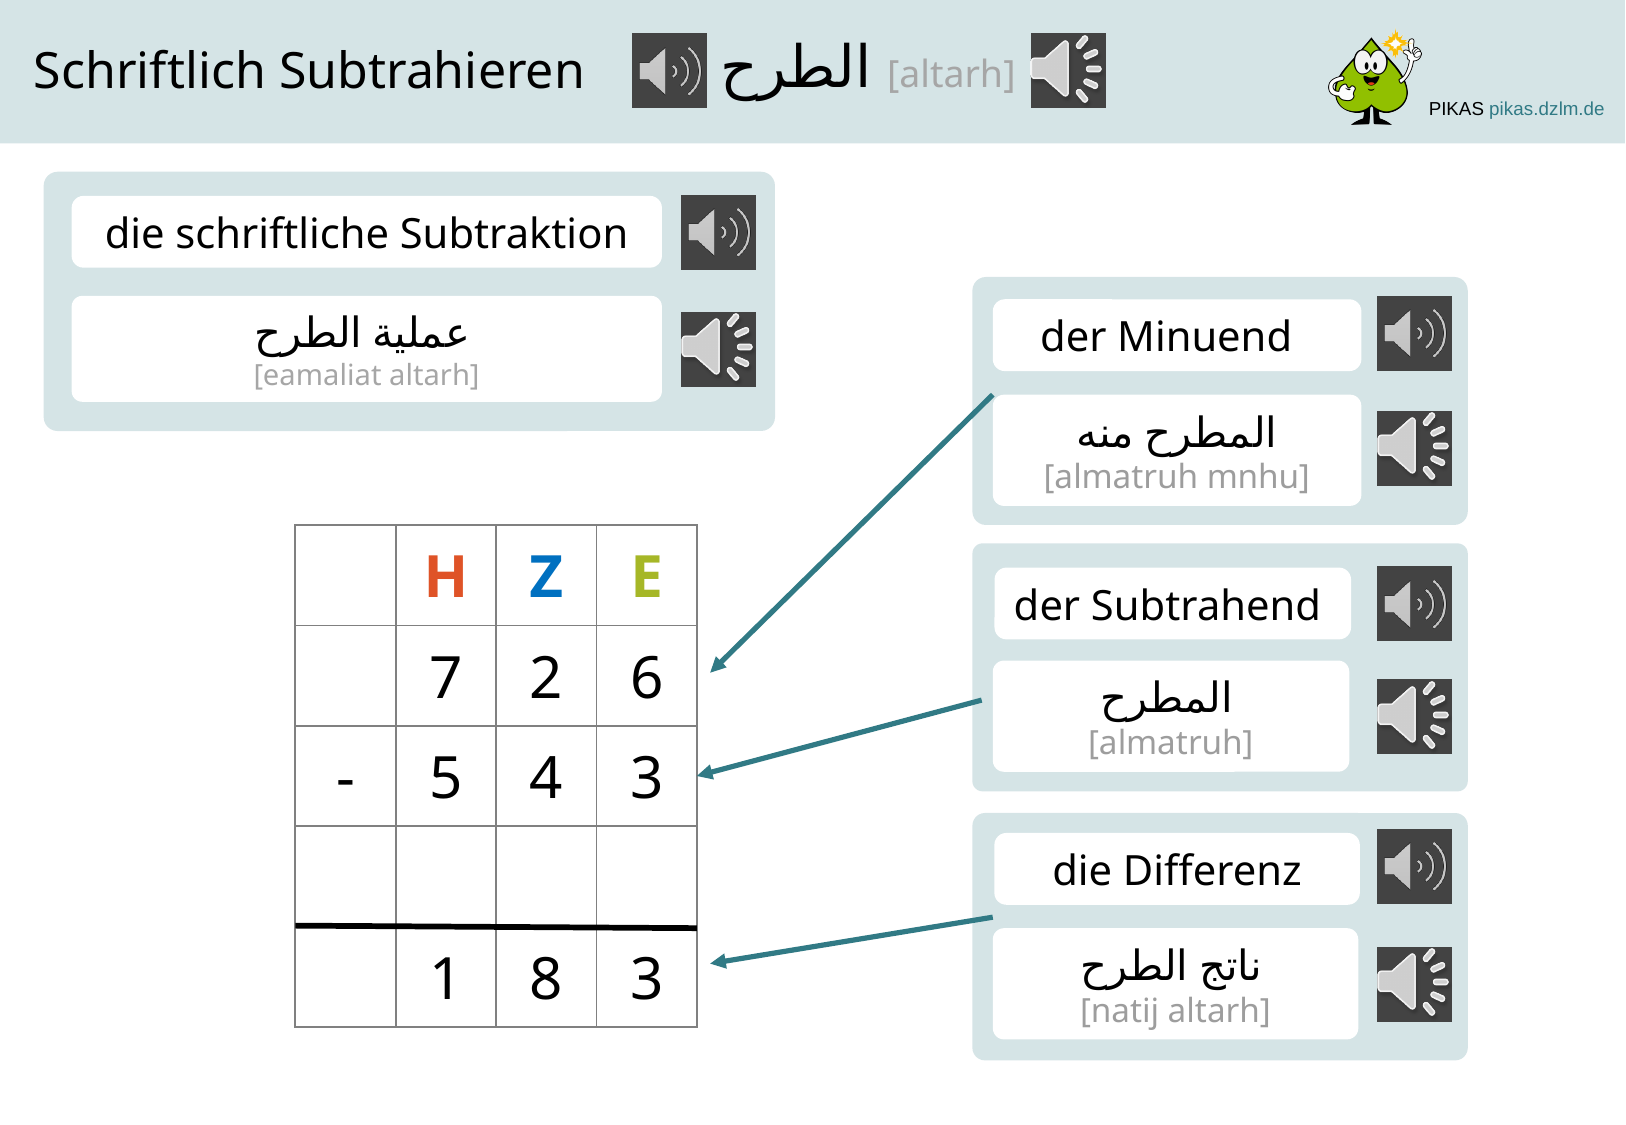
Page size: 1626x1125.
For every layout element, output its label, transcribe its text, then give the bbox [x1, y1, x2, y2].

text_box [971, 542, 1469, 793]
text_box [42, 170, 777, 433]
table_cell 8 [497, 930, 596, 1026]
picture [1376, 827, 1453, 905]
table_cell [296, 827, 395, 923]
text_box [971, 275, 1469, 527]
table_cell 7 [397, 626, 495, 725]
picture [1376, 295, 1453, 372]
table_header Z [497, 526, 596, 625]
table_cell 2 [497, 626, 596, 725]
picture [1376, 945, 1453, 1023]
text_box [696, 700, 982, 777]
table_cell 5 [397, 727, 495, 825]
table_cell 6 [597, 626, 696, 725]
table_cell 4 [497, 727, 596, 825]
table_cell - [296, 727, 395, 825]
table_cell [397, 827, 495, 924]
table_header E [597, 526, 696, 625]
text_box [992, 832, 1360, 1041]
table_cell [497, 827, 596, 924]
table_header [296, 526, 395, 625]
picture [680, 193, 758, 271]
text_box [71, 195, 662, 403]
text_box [992, 567, 1351, 773]
table_cell [597, 827, 696, 925]
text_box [710, 394, 993, 673]
table_cell [296, 626, 395, 725]
table_cell 3 [597, 931, 696, 1026]
table_cell [296, 929, 395, 1026]
picture [1376, 409, 1453, 487]
text_box Schriftlich Subtrahieren [23, 23, 692, 114]
table_cell 3 [597, 727, 696, 825]
picture [1376, 678, 1453, 755]
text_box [710, 917, 993, 964]
picture [631, 32, 709, 109]
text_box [295, 925, 697, 929]
picture [1328, 26, 1422, 125]
text_box الطرح [altarh] [709, 18, 1207, 110]
picture [1029, 32, 1107, 109]
picture [1376, 565, 1453, 643]
table_header H [397, 526, 495, 625]
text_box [992, 299, 1362, 507]
picture [680, 310, 758, 388]
table_cell 1 [397, 930, 495, 1026]
text_box [971, 811, 1469, 1062]
